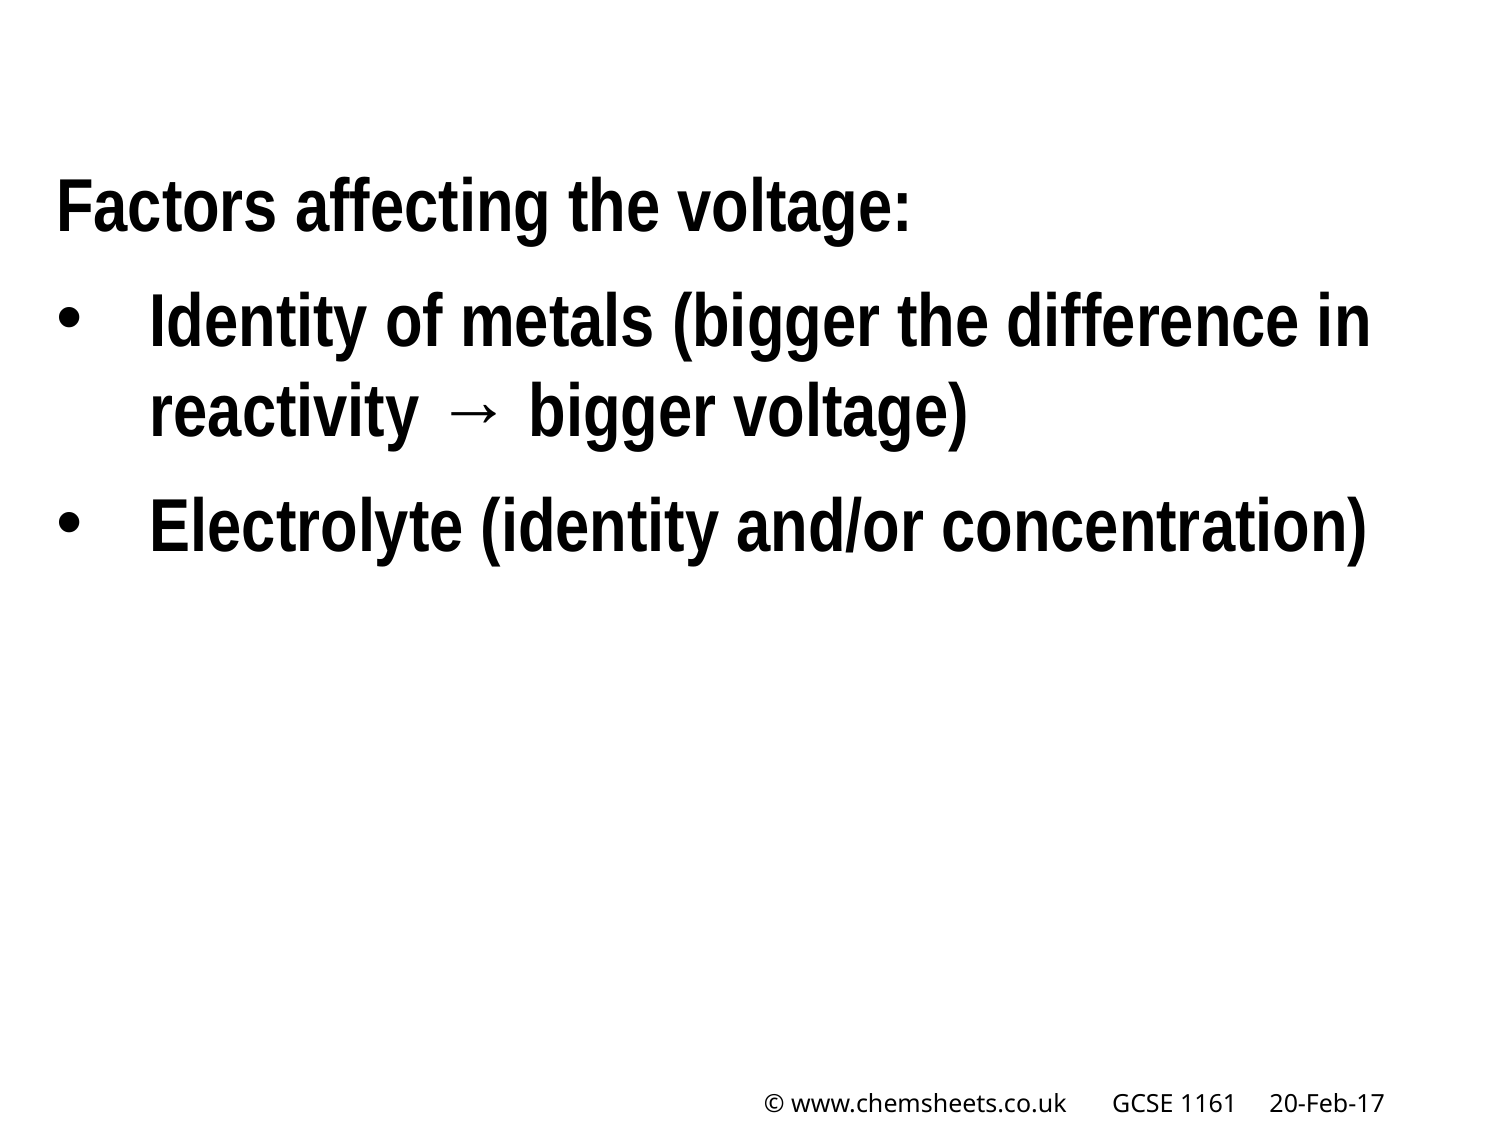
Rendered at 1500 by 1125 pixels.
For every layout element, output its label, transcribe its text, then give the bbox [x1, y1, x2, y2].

text_box © www.chemsheets.co.uk GCSE 1161 20-Feb-17 [749, 1079, 1500, 1125]
text_box Factors affecting the voltage: Identity of metals (bigger the difference in reactivity → bigger voltage) Electrolyte (identity and/or concentration) [41, 148, 1400, 574]
